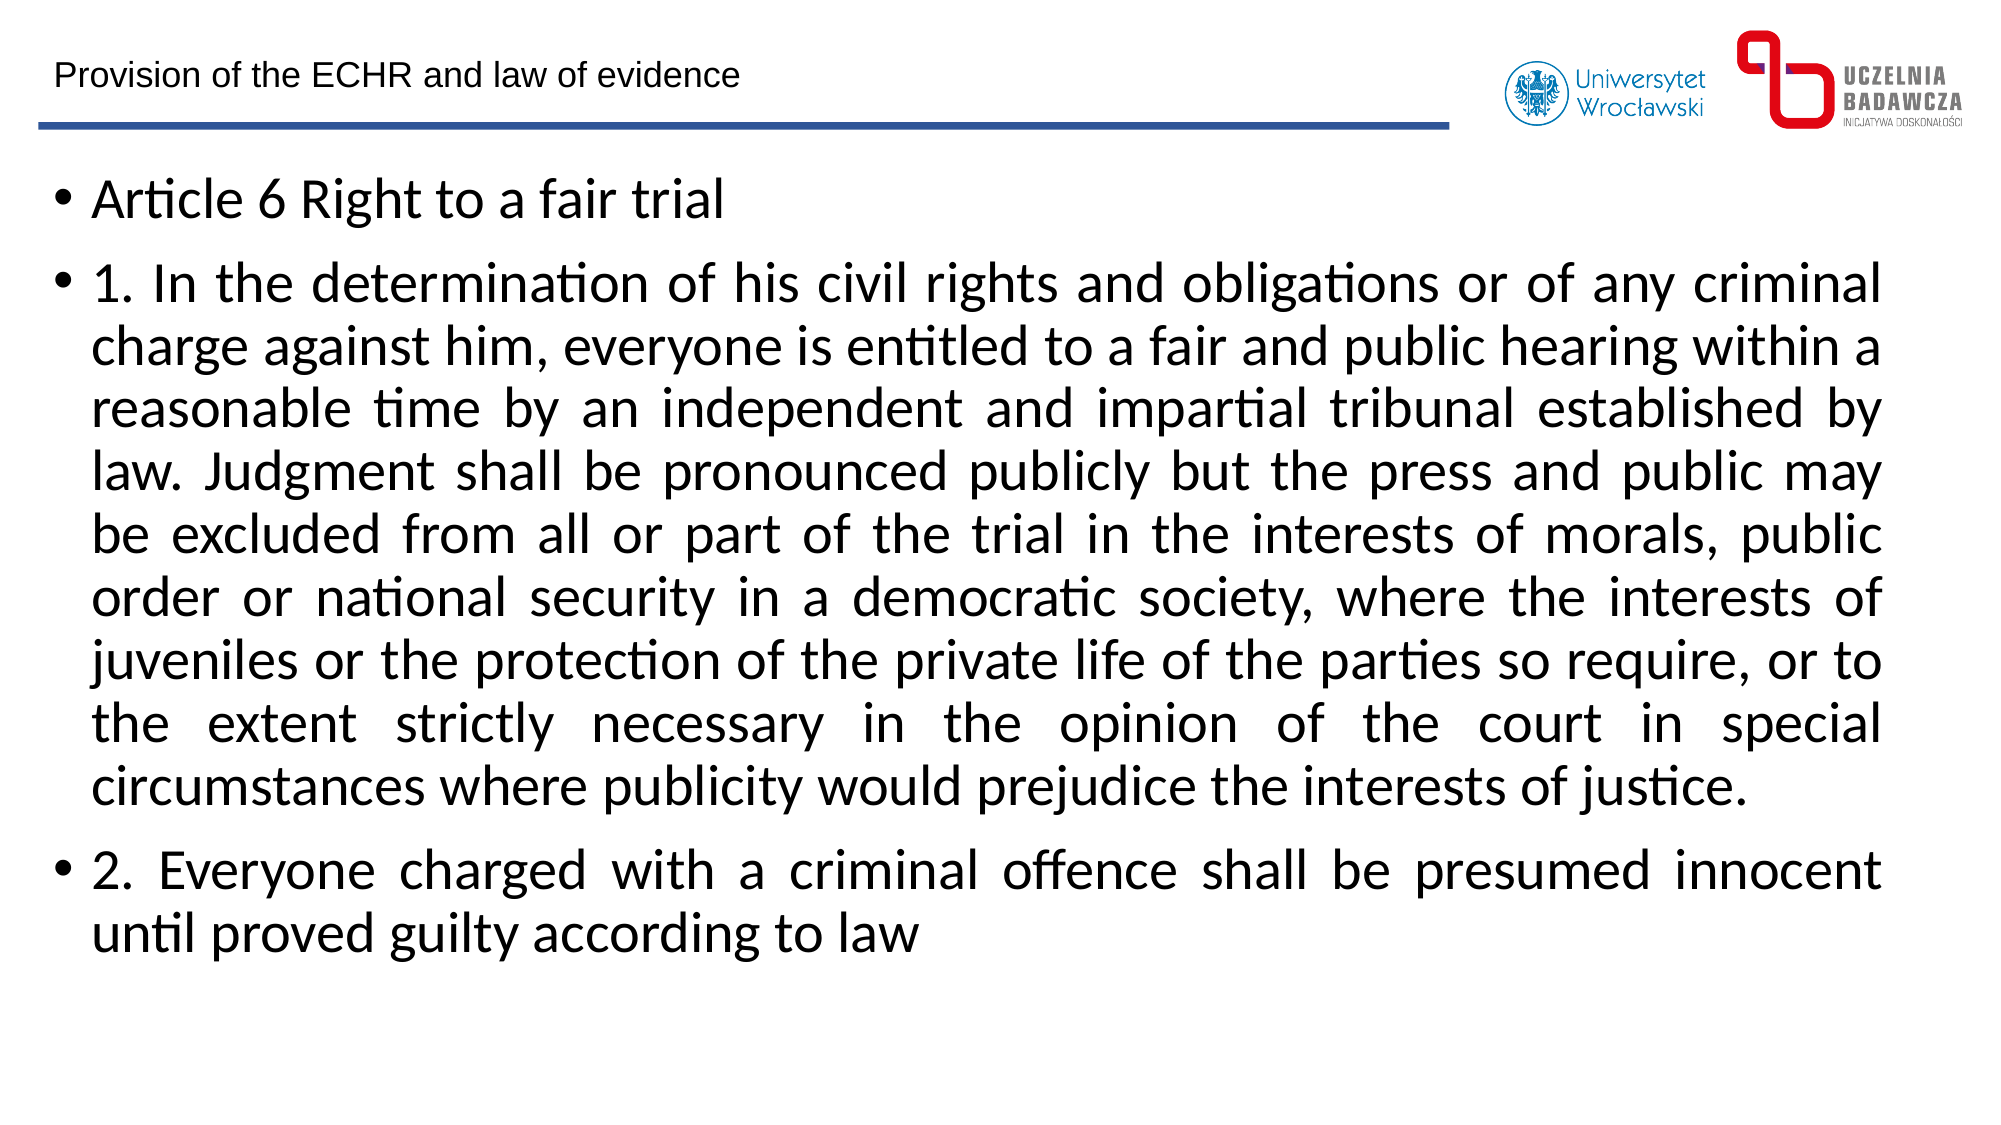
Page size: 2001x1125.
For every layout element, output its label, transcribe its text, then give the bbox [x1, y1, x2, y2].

list Provision of the ECHR and law of evidence [38, 48, 1437, 103]
list Article 6 Right to a fair trial 1. In the determination of his civil rights and obligations or of any criminal charge against him, everyone is entitled to a fair and public hearing within a reasonable time by an independent and impartial tribunal established by law. Judgment shall be pronounced publicly but the press and public may be excluded from all or part of the trial in the interests of morals, public order or national security in a democratic society, where the interests of juveniles or the protection of the private life of the parties so require, or to the extent strictly necessary in the opinion of the court in special circumstances where publicity would prejudice the interests of justice. 2. Everyone charged with a criminal offence shall be presumed innocent until proved guilty according to law [38, 160, 1900, 1077]
picture [1489, 30, 1962, 129]
